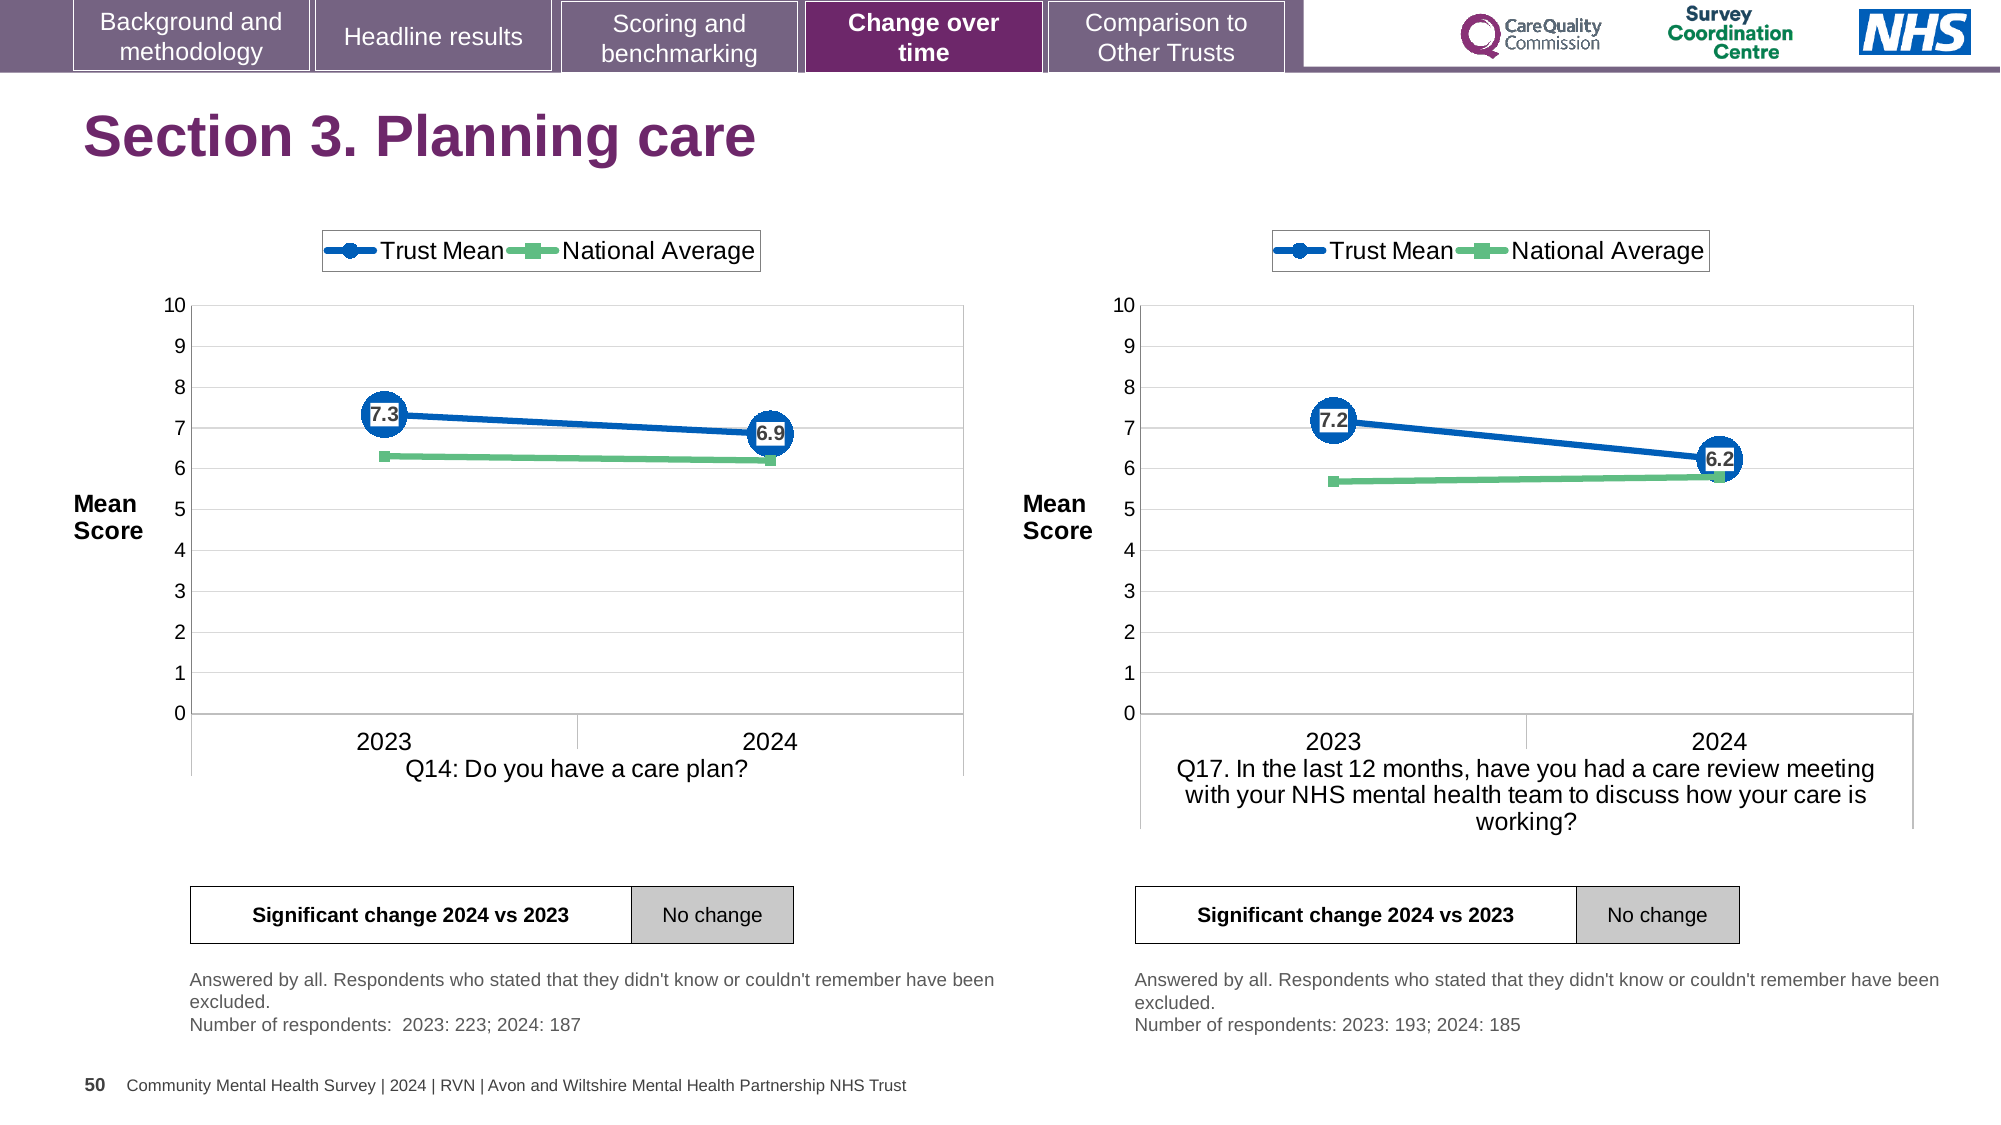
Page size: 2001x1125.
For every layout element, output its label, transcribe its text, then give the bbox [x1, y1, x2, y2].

text_box Answered by all. Respondents who stated that they didn't know or couldn't remember have been excluded. Number of respondents: 2023: 223; 2024: 187 [174, 959, 1039, 1043]
table_header No change [1577, 887, 1739, 943]
picture [1460, 13, 1602, 59]
table_header No change [632, 887, 793, 943]
picture [1859, 9, 1971, 55]
title Section 3. Planning care [68, 83, 1942, 191]
table_header Significant change 2024 vs 2023 [1136, 887, 1576, 943]
text_box 50 [84, 1065, 122, 1125]
table_header Significant change 2024 vs 2023 [191, 887, 631, 943]
chart [68, 228, 966, 858]
chart [1018, 228, 1916, 858]
picture [1666, 3, 1794, 61]
text_box Answered by all. Respondents who stated that they didn't know or couldn't remember have been excluded. Number of respondents: 2023: 193; 2024: 185 [1119, 960, 1984, 1066]
